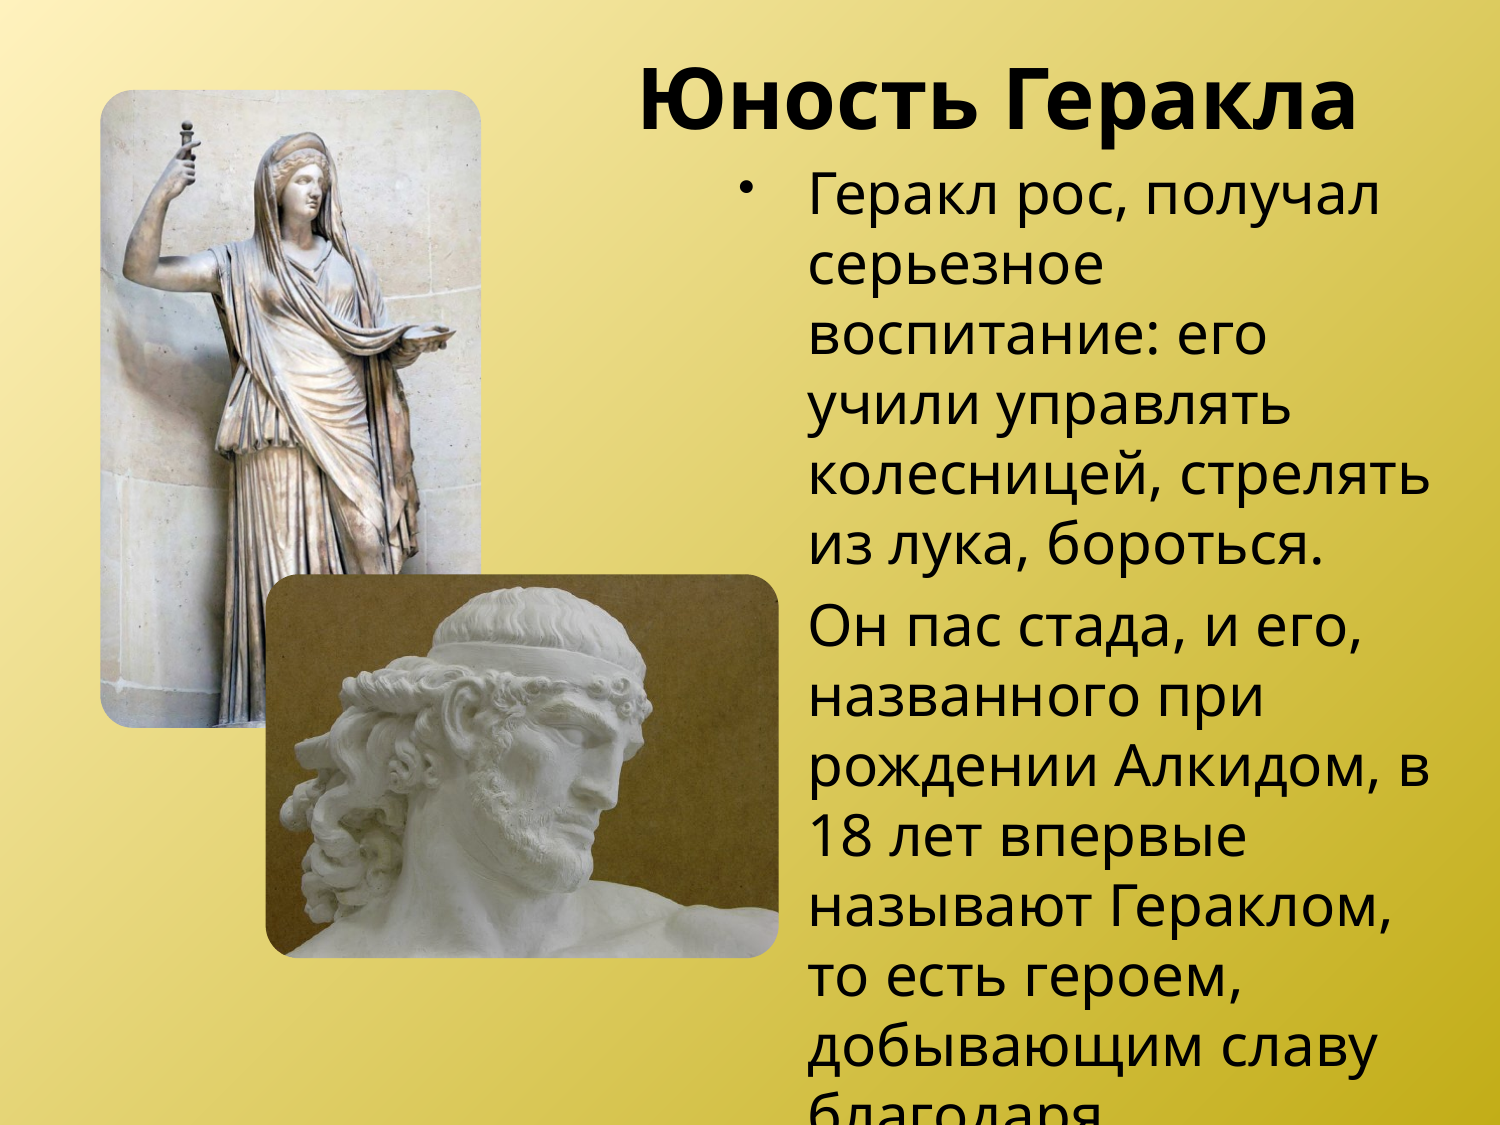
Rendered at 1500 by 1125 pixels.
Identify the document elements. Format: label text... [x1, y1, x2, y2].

list Геракл рос, получал серьезное воспитание: его учили управлять колесницей, стрелять из лука, бороться. Он пас стада, и его, названного при рождении Алкидом, в 18 лет впервые называют Гераклом, то есть героем, добывающим славу благодаря преследованиям Геры. [702, 149, 1447, 1083]
title Юность Геракла [525, 30, 1377, 161]
picture [100, 89, 779, 959]
